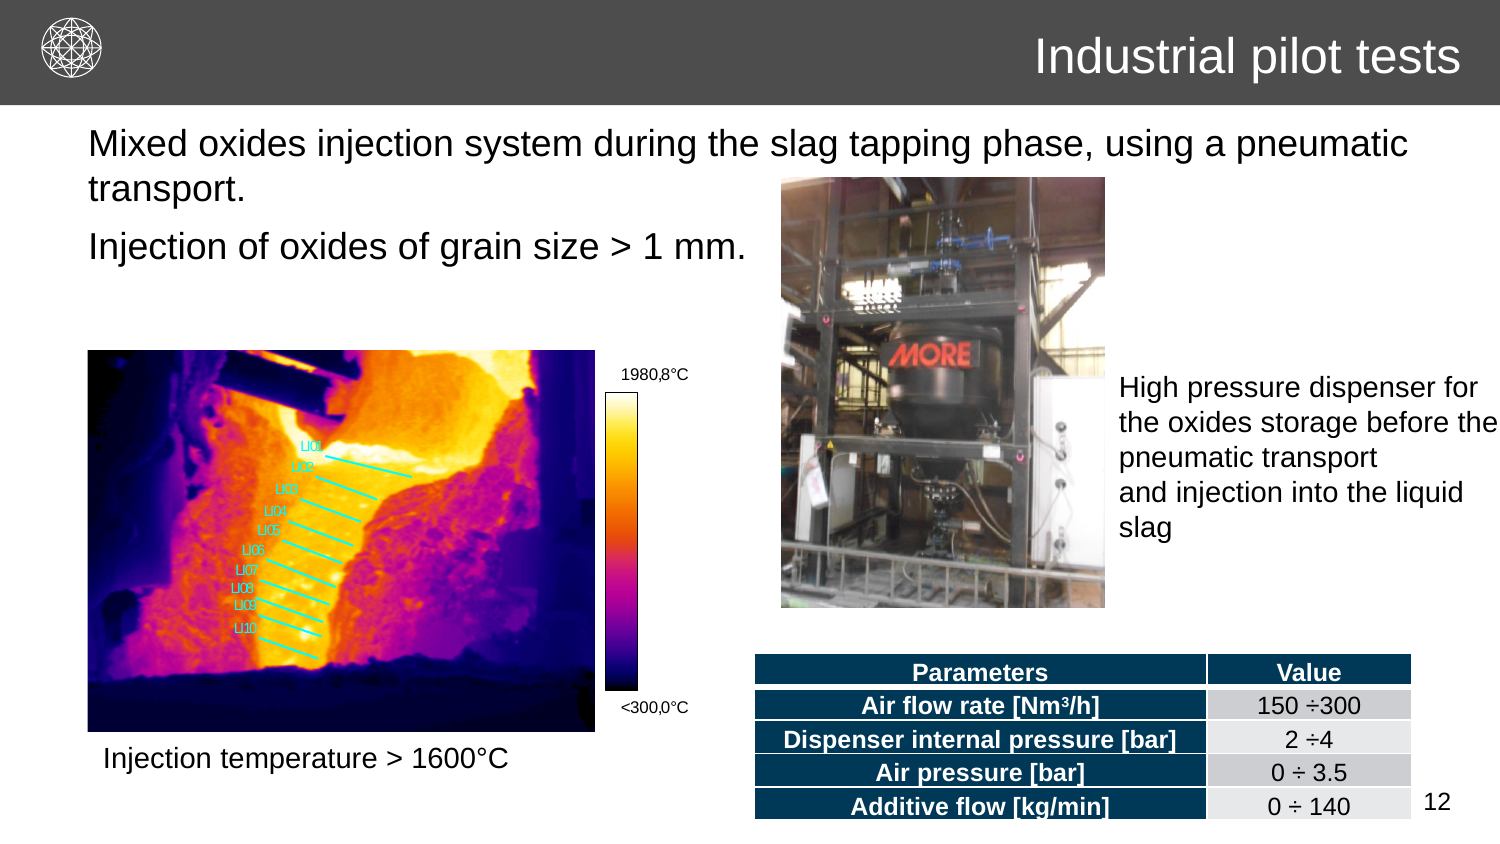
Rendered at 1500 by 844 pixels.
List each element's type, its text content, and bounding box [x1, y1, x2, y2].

table_cell Additive flow [kg/min] [755, 788, 1116, 819]
text_box Injection temperature > 1600°C [88, 739, 525, 782]
picture [87, 349, 713, 733]
text_box Industrial pilot tests [1019, 15, 1477, 91]
table_cell Dispenser internal pressure [bar] [755, 721, 1206, 753]
table_header Value [1208, 654, 1411, 684]
table_header Parameters [755, 654, 1206, 684]
text_box High pressure dispenser for the oxides storage before the pneumatic transport and injection into the liquid slag [1110, 360, 1500, 551]
text_box 12 [1116, 777, 1467, 823]
table_cell 150 ÷300 [1208, 690, 1411, 719]
table_cell Air pressure [bar] [755, 754, 1206, 786]
text_box Mixed oxides injection system during the slag tapping phase, using a pneumatic transport. Injection of oxides of grain size > 1 mm. [0, 111, 1500, 326]
table_cell Air flow rate [Nm3/h] [755, 690, 1206, 719]
picture [781, 177, 1105, 608]
table_cell 0 ÷ 3.5 [1208, 754, 1411, 777]
table_cell 2 ÷4 [1208, 721, 1411, 753]
